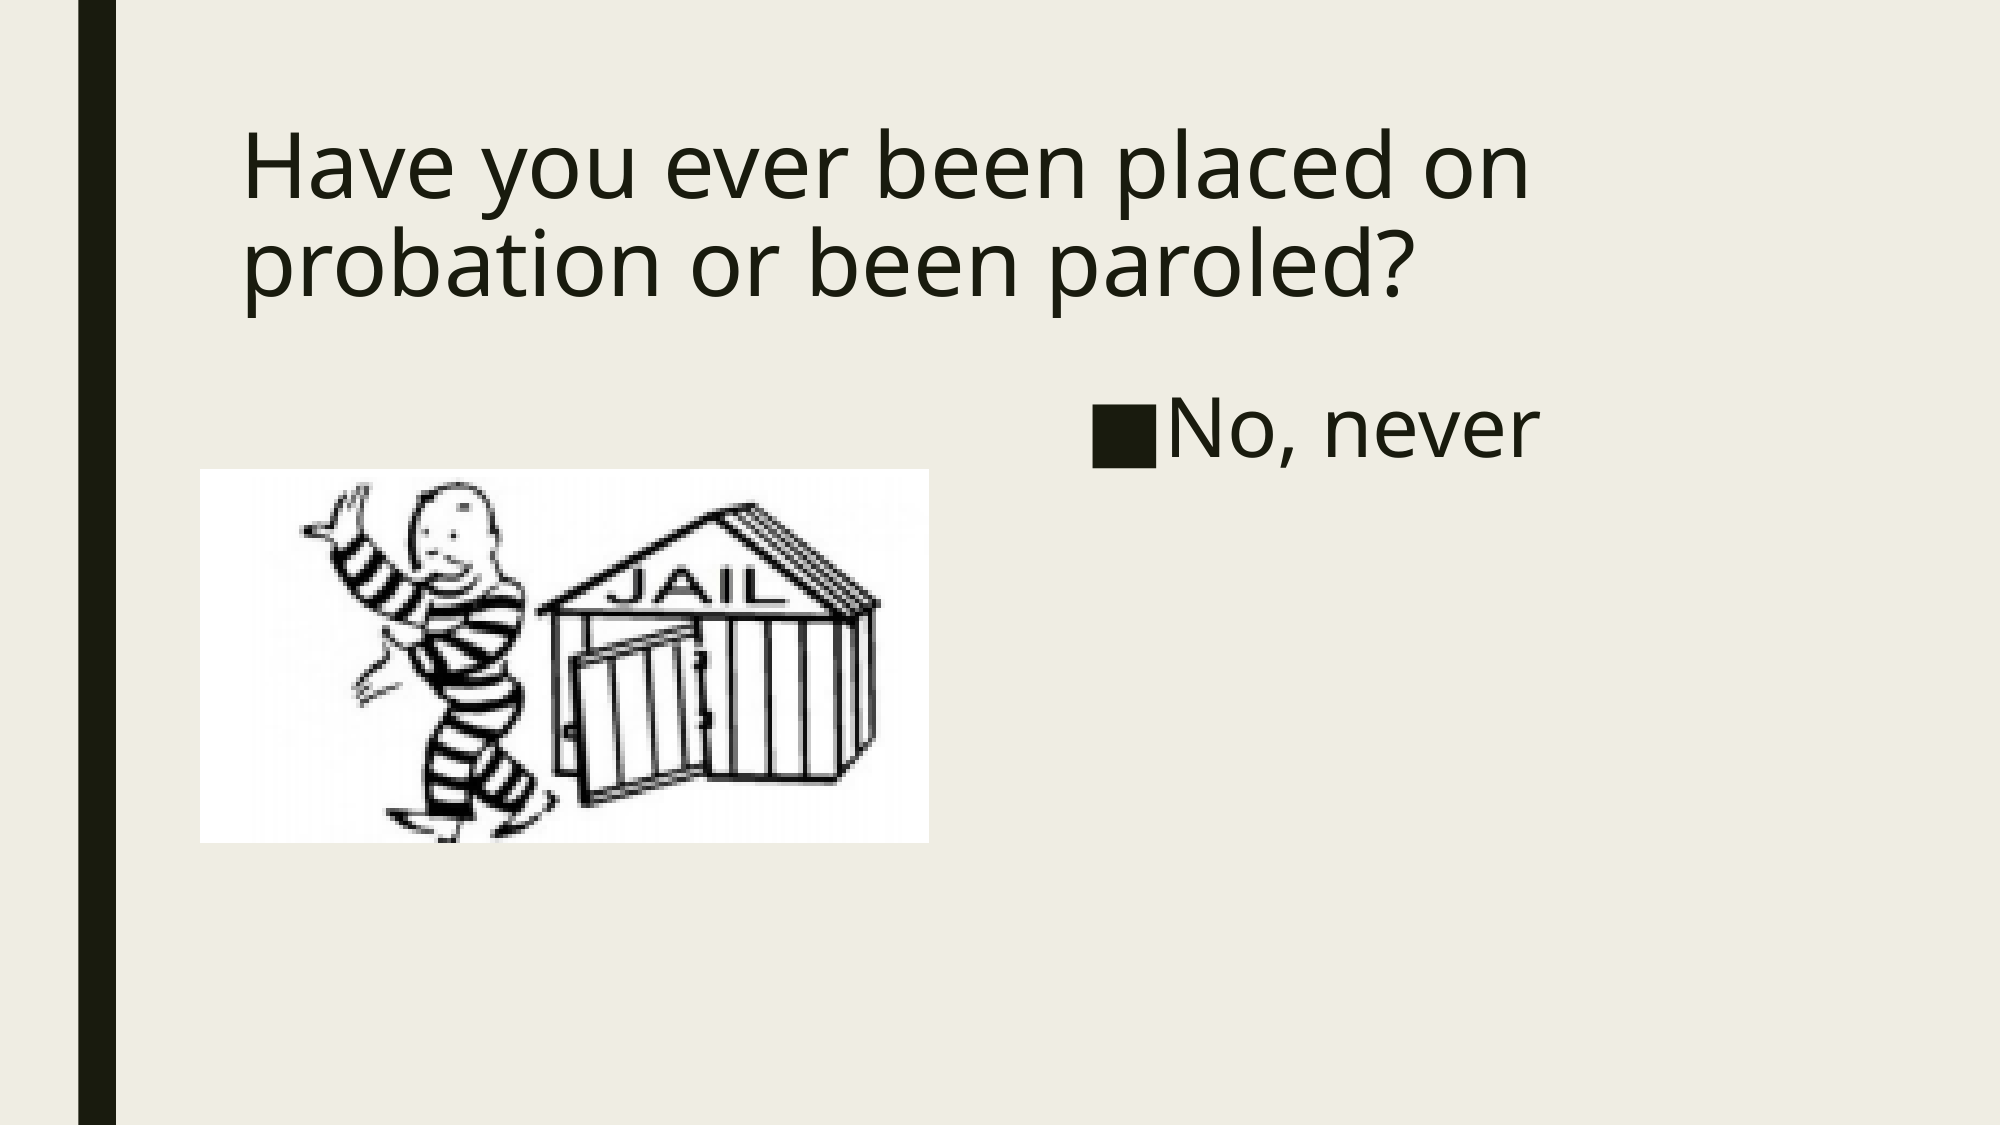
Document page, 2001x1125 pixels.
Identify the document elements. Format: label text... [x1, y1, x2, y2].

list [200, 469, 929, 843]
list No, never [1070, 375, 1801, 1005]
title Have you ever been placed on probation or been paroled? [225, 112, 1800, 357]
